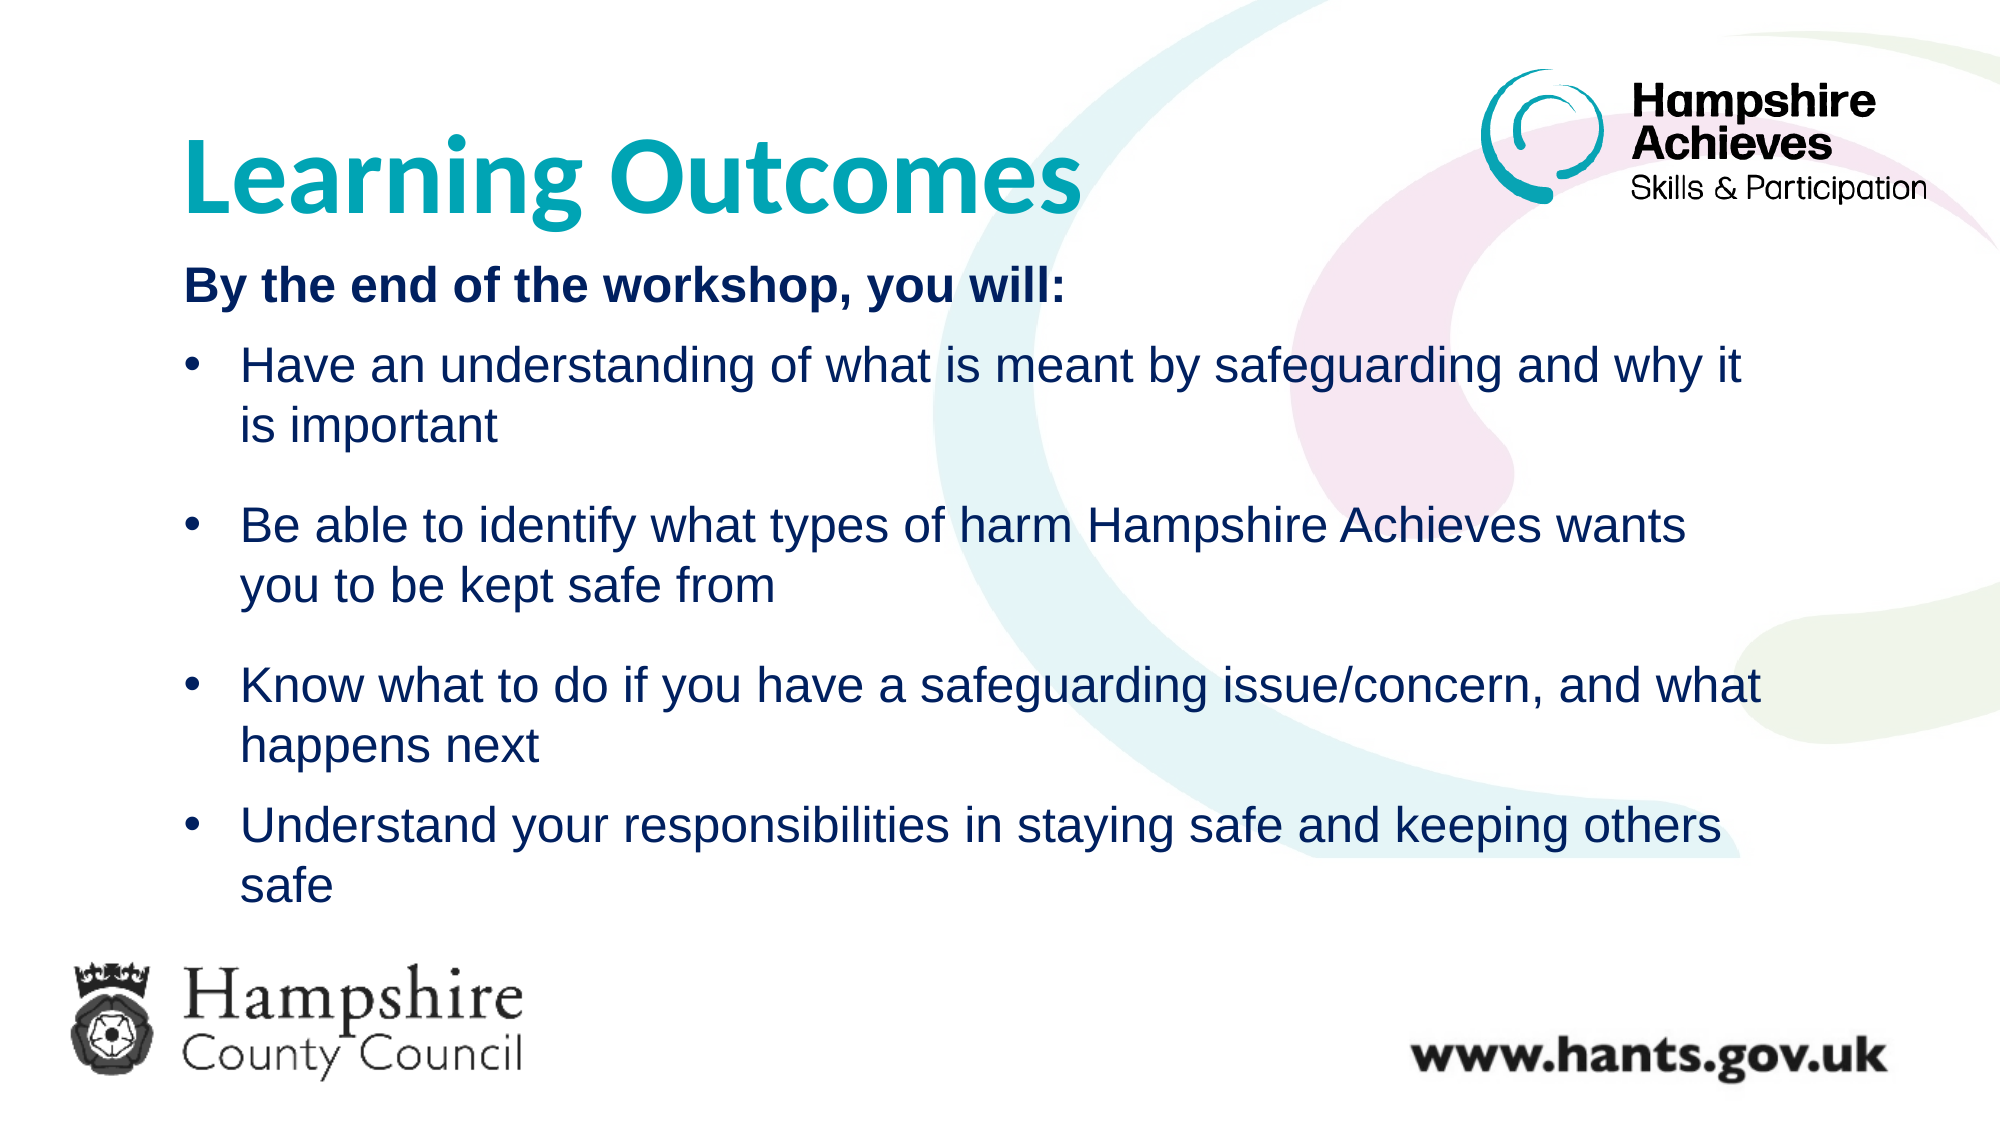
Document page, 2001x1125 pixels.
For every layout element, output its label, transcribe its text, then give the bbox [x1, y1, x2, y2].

text_box Learning Outcomes [168, 94, 1699, 244]
text_box By the end of the workshop, you will: Have an understanding of what is meant by safeguarding and why it is important Be able to identify what types of harm Hampshire Achieves wants you to be kept safe from Know what to do if you have a safeguarding issue/concern, and what happens next Understand your responsibilities in staying safe and keeping others safe [168, 245, 1784, 921]
picture [1481, 69, 1926, 205]
